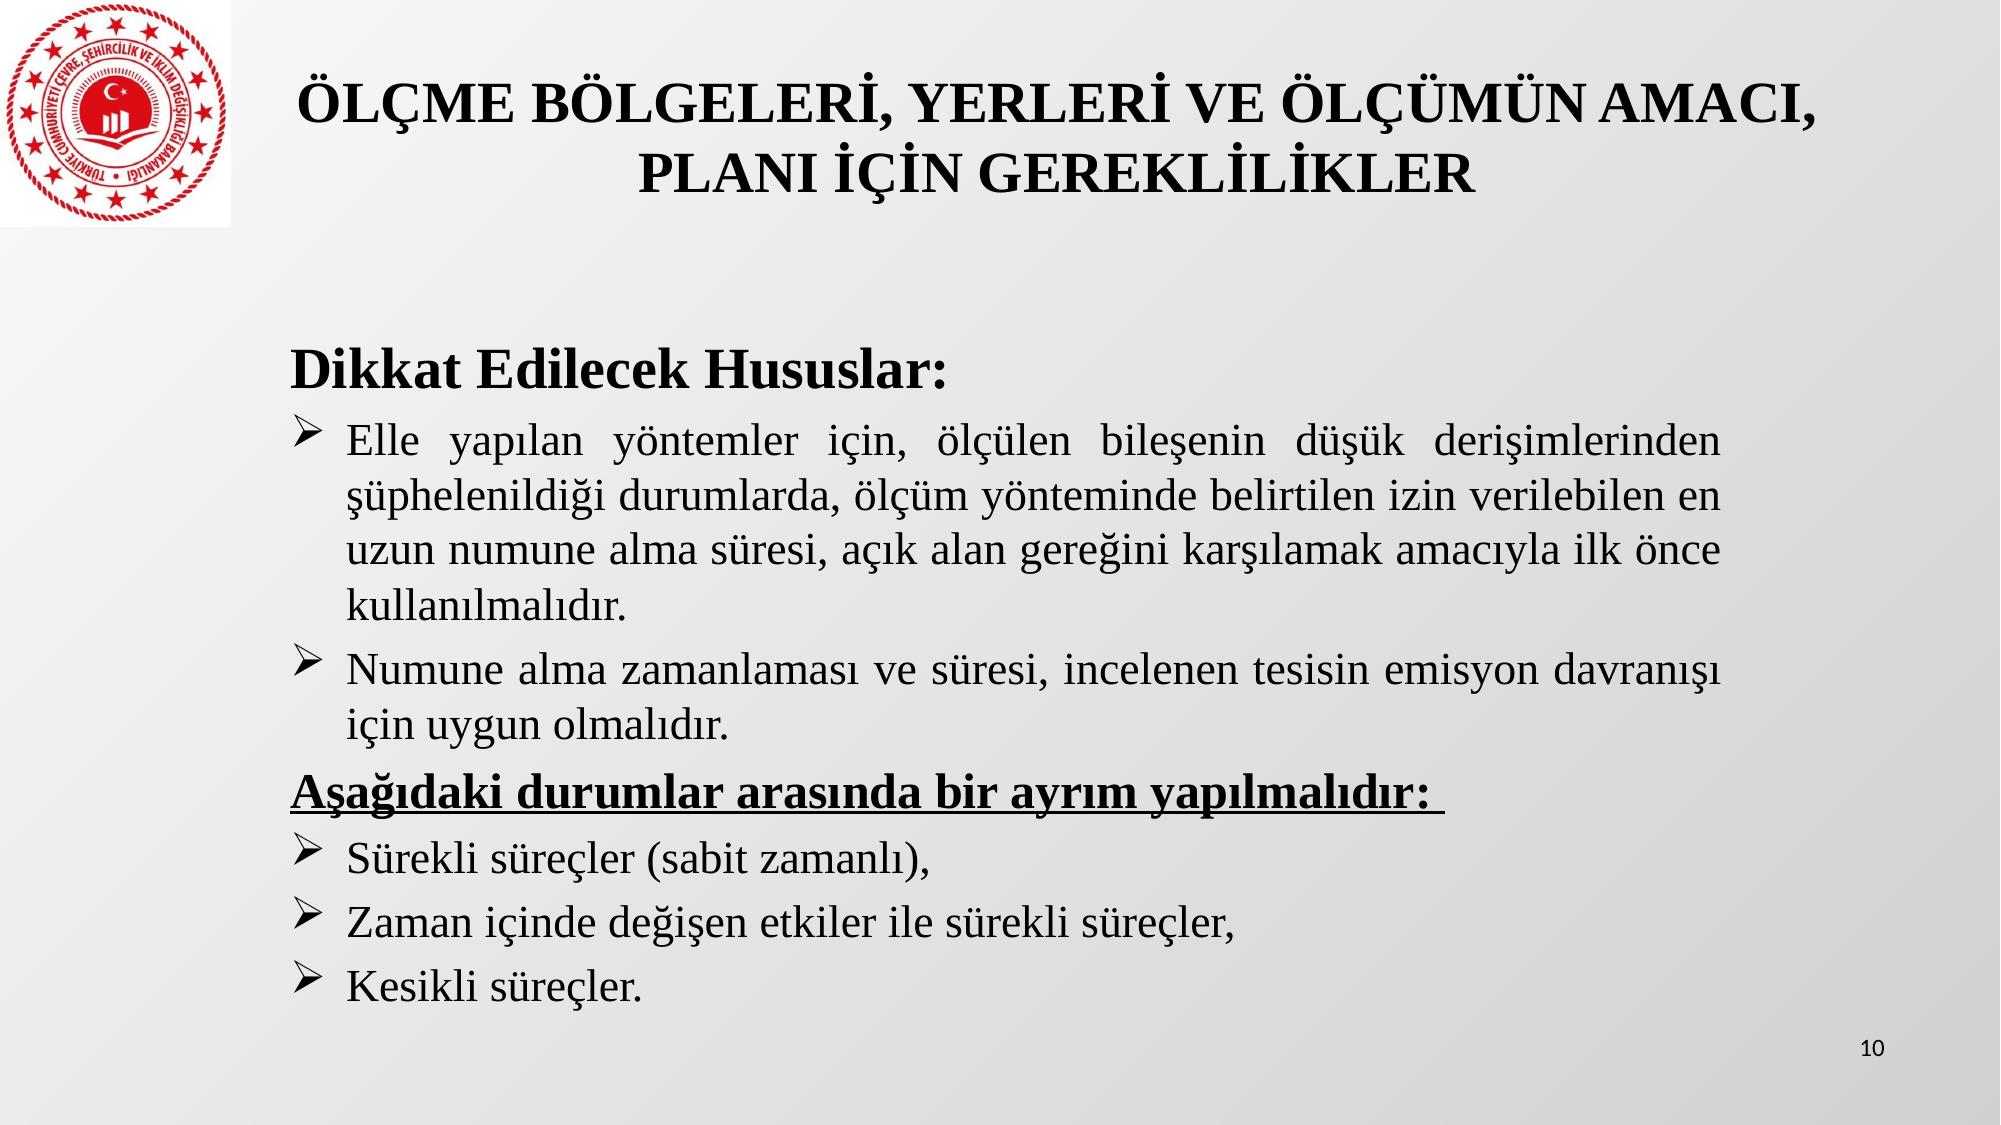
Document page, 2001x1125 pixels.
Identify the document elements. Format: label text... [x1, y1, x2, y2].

slide_number 10 [1433, 1024, 1901, 1103]
picture [0, 0, 234, 228]
text_box ÖLÇME BÖLGELERİ, YERLERİ VE ÖLÇÜMÜN AMACI, PLANI İÇİN GEREKLİLİKLER [238, 40, 1915, 227]
list Dikkat Edilecek Hususlar: Elle yapılan yöntemler için, ölçülen bileşenin düşük derişimlerinden şüphelenildiği durumlarda, ölçüm yönteminde belirtilen izin verilebilen en uzun numune alma süresi, açık alan gereğini karşılamak amacıyla ilk önce kullanılmalıdır. Numune alma zamanlaması ve süresi, incelenen tesisin emisyon davranışı için uygun olmalıdır. Aşağıdaki durumlar arasında bir ayrım yapılmalıdır: Sürekli süreçler (sabit zamanlı), Zaman içinde değişen etkiler ile sürekli süreçler, Kesikli süreçler. [275, 322, 1738, 1025]
